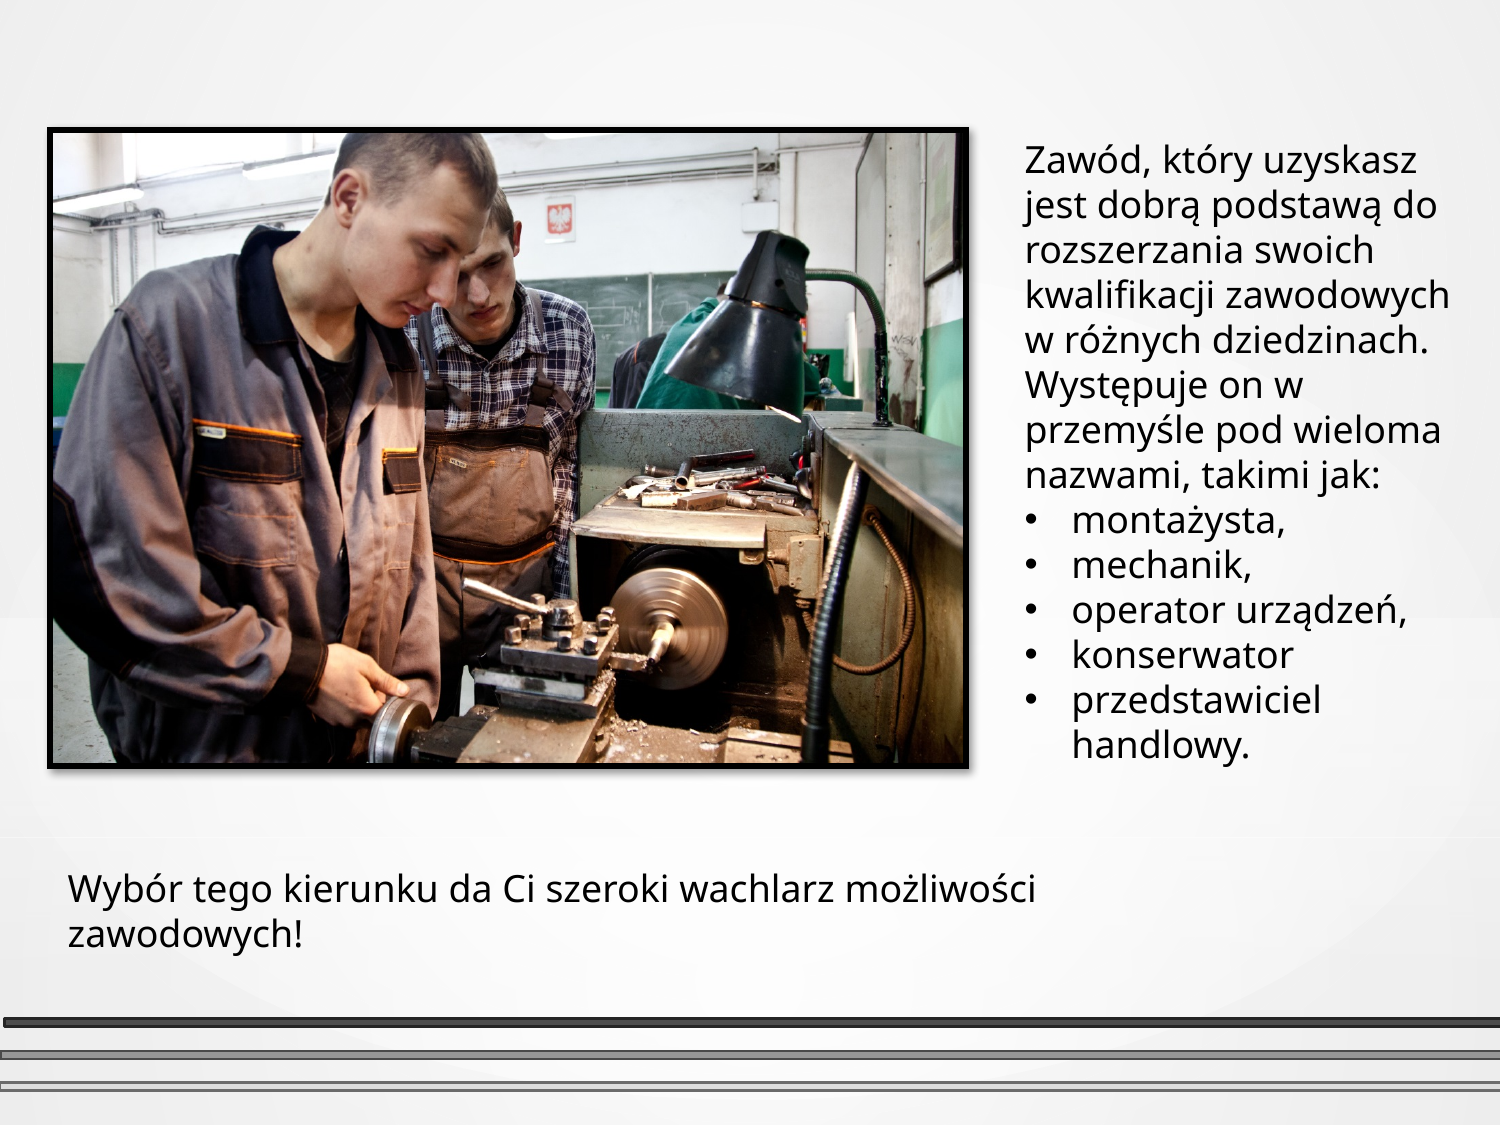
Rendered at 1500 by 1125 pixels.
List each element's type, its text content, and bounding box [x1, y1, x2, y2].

picture [52, 132, 964, 764]
text_box [3, 1017, 1500, 1028]
text_box [0, 1081, 1500, 1092]
text_box Zawód, który uzyskasz jest dobrą podstawą do rozszerzania swoich kwalifikacji zawodowych w różnych dziedzinach. Występuje on w przemyśle pod wieloma nazwami, takimi jak: montażysta, mechanik, operator urządzeń, konserwator przedstawiciel handlowy. [1009, 128, 1483, 774]
text_box Wybór tego kierunku da Ci szeroki wachlarz możliwości zawodowych! [53, 857, 1270, 963]
text_box [0, 1050, 1500, 1060]
